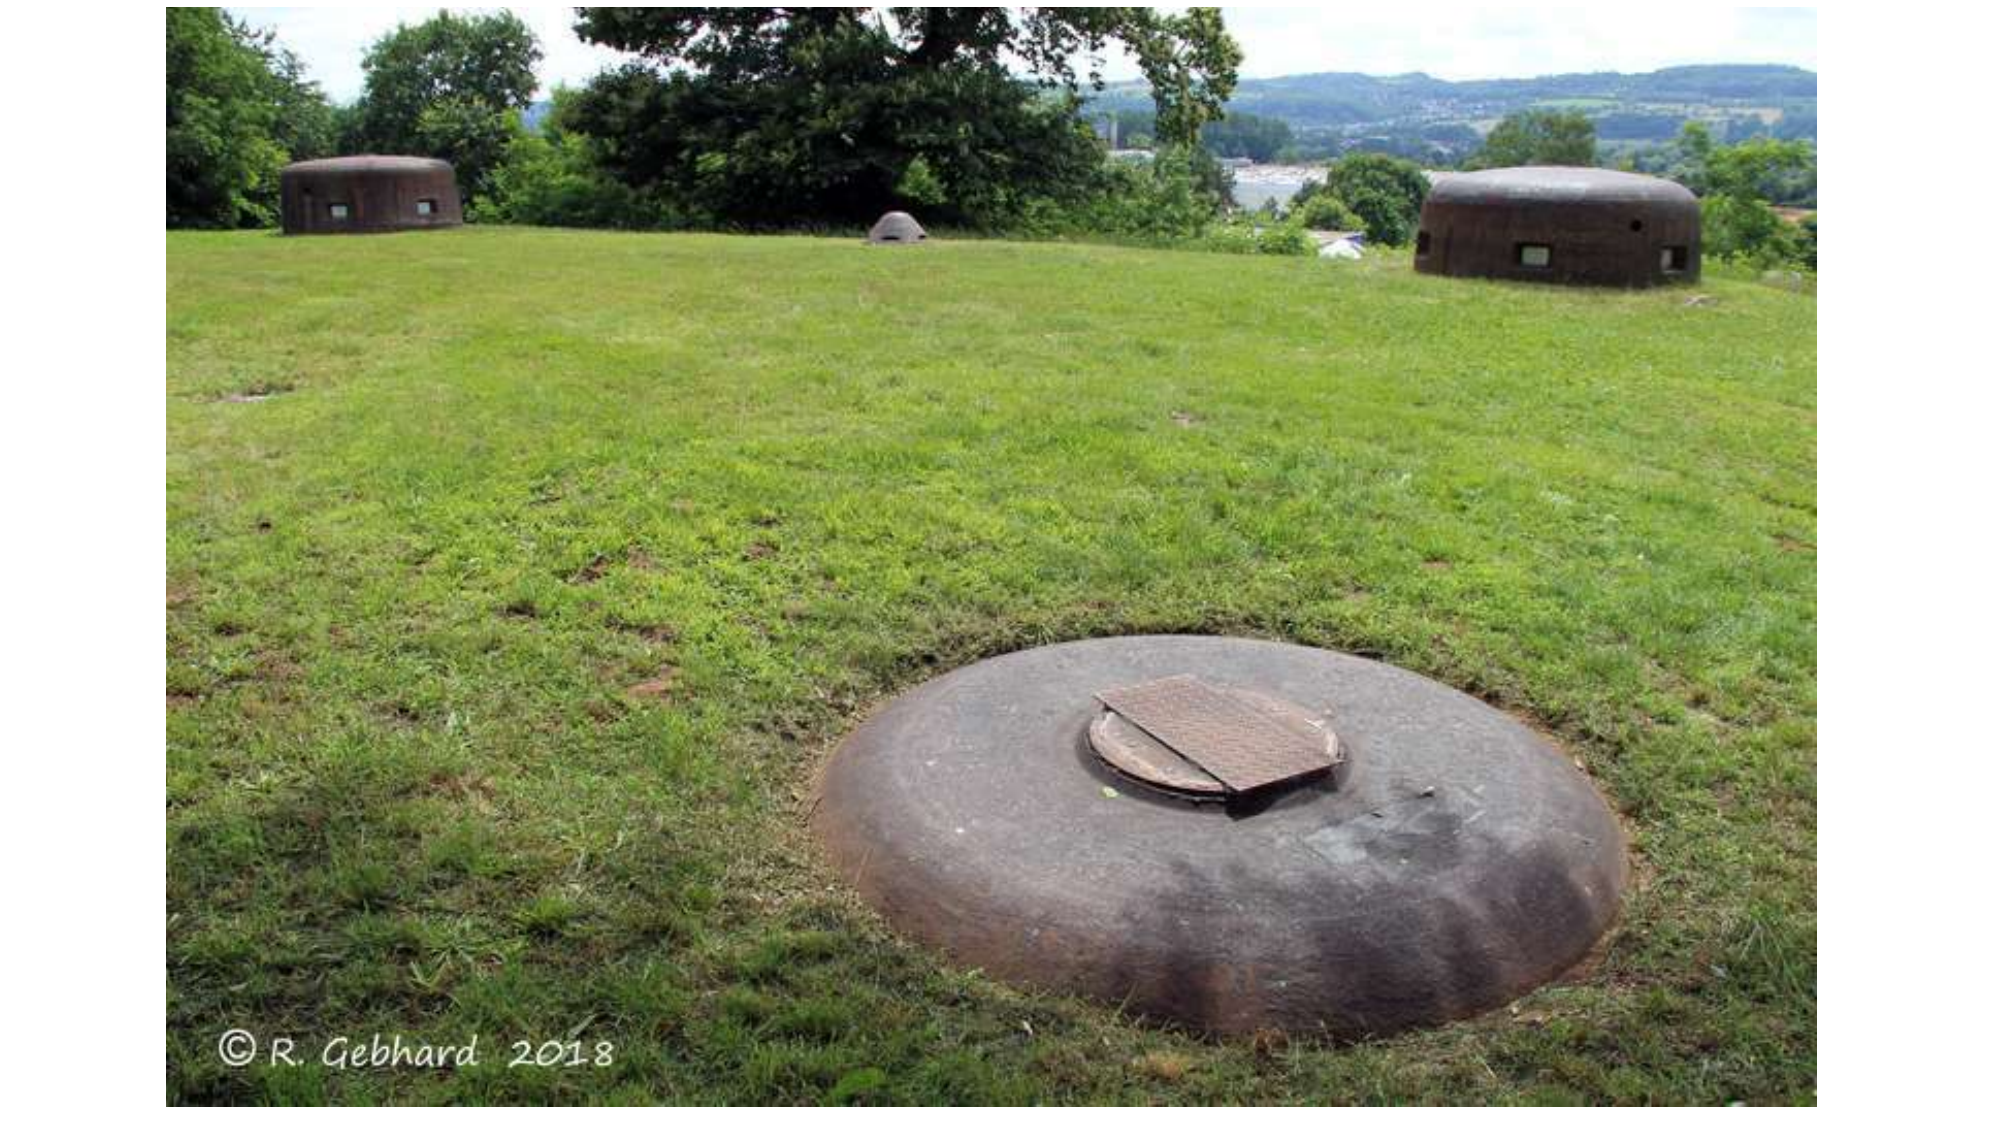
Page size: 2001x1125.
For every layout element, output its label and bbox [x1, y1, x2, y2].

picture [166, 7, 1817, 1107]
